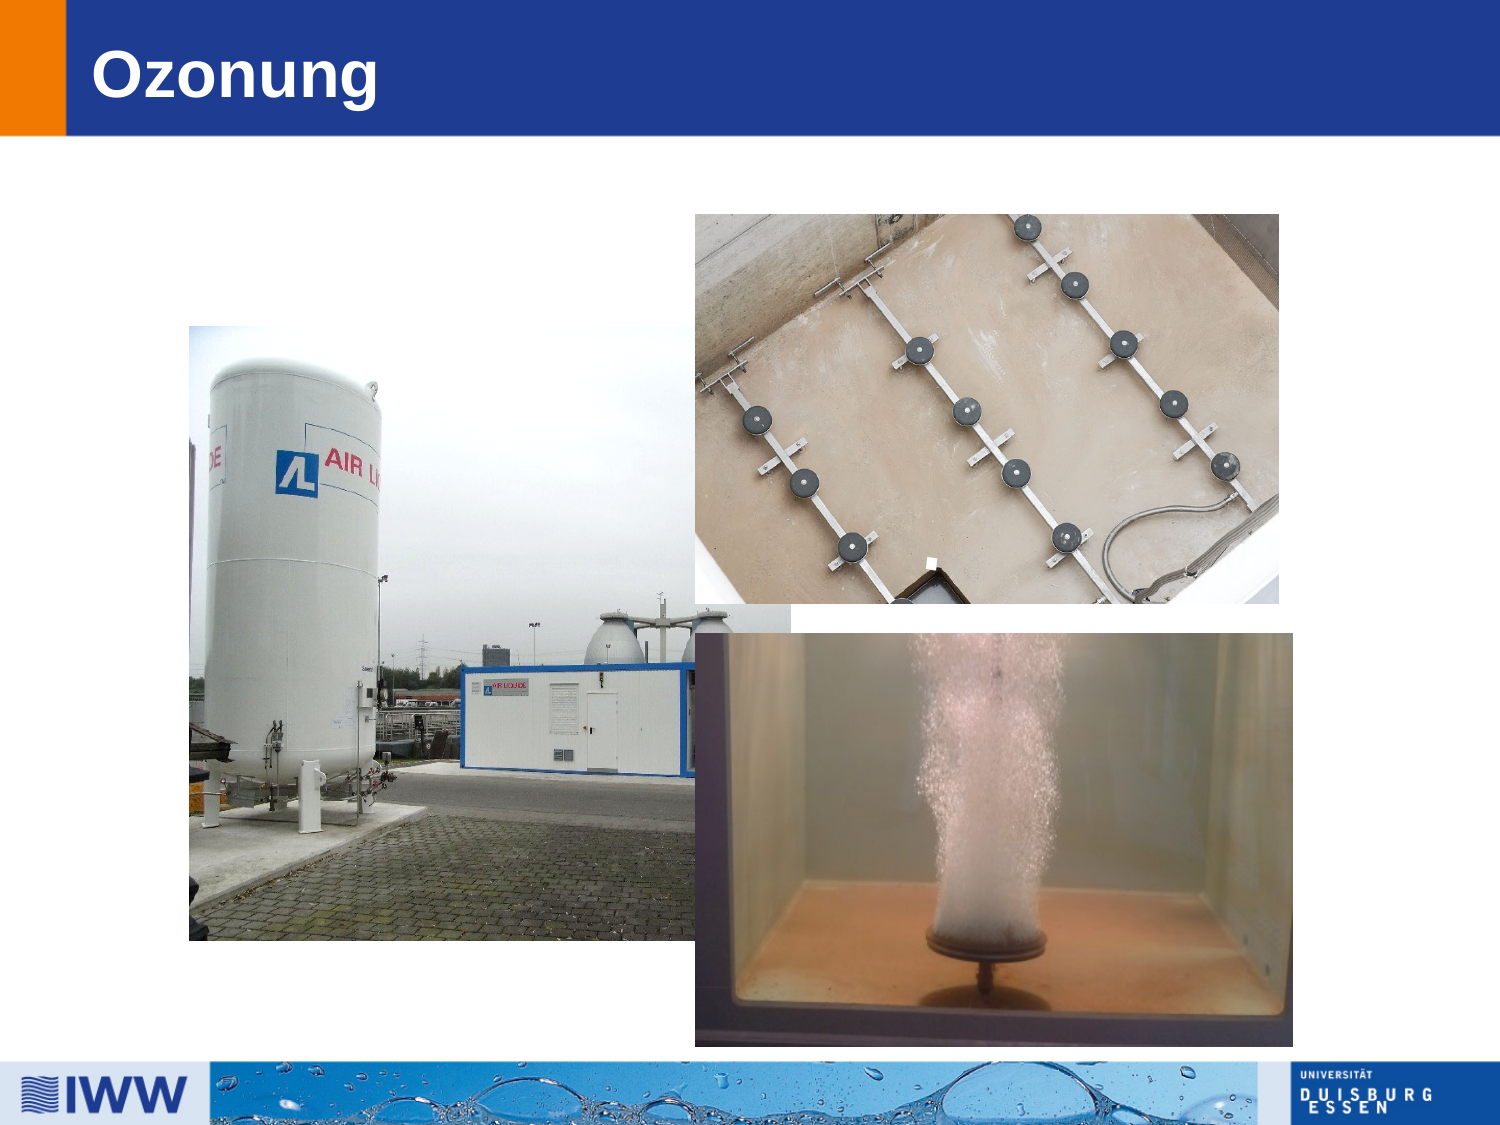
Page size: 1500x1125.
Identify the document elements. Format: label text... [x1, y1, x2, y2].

picture [0, 0, 1500, 1125]
text_box Ozonung [76, 30, 1495, 126]
